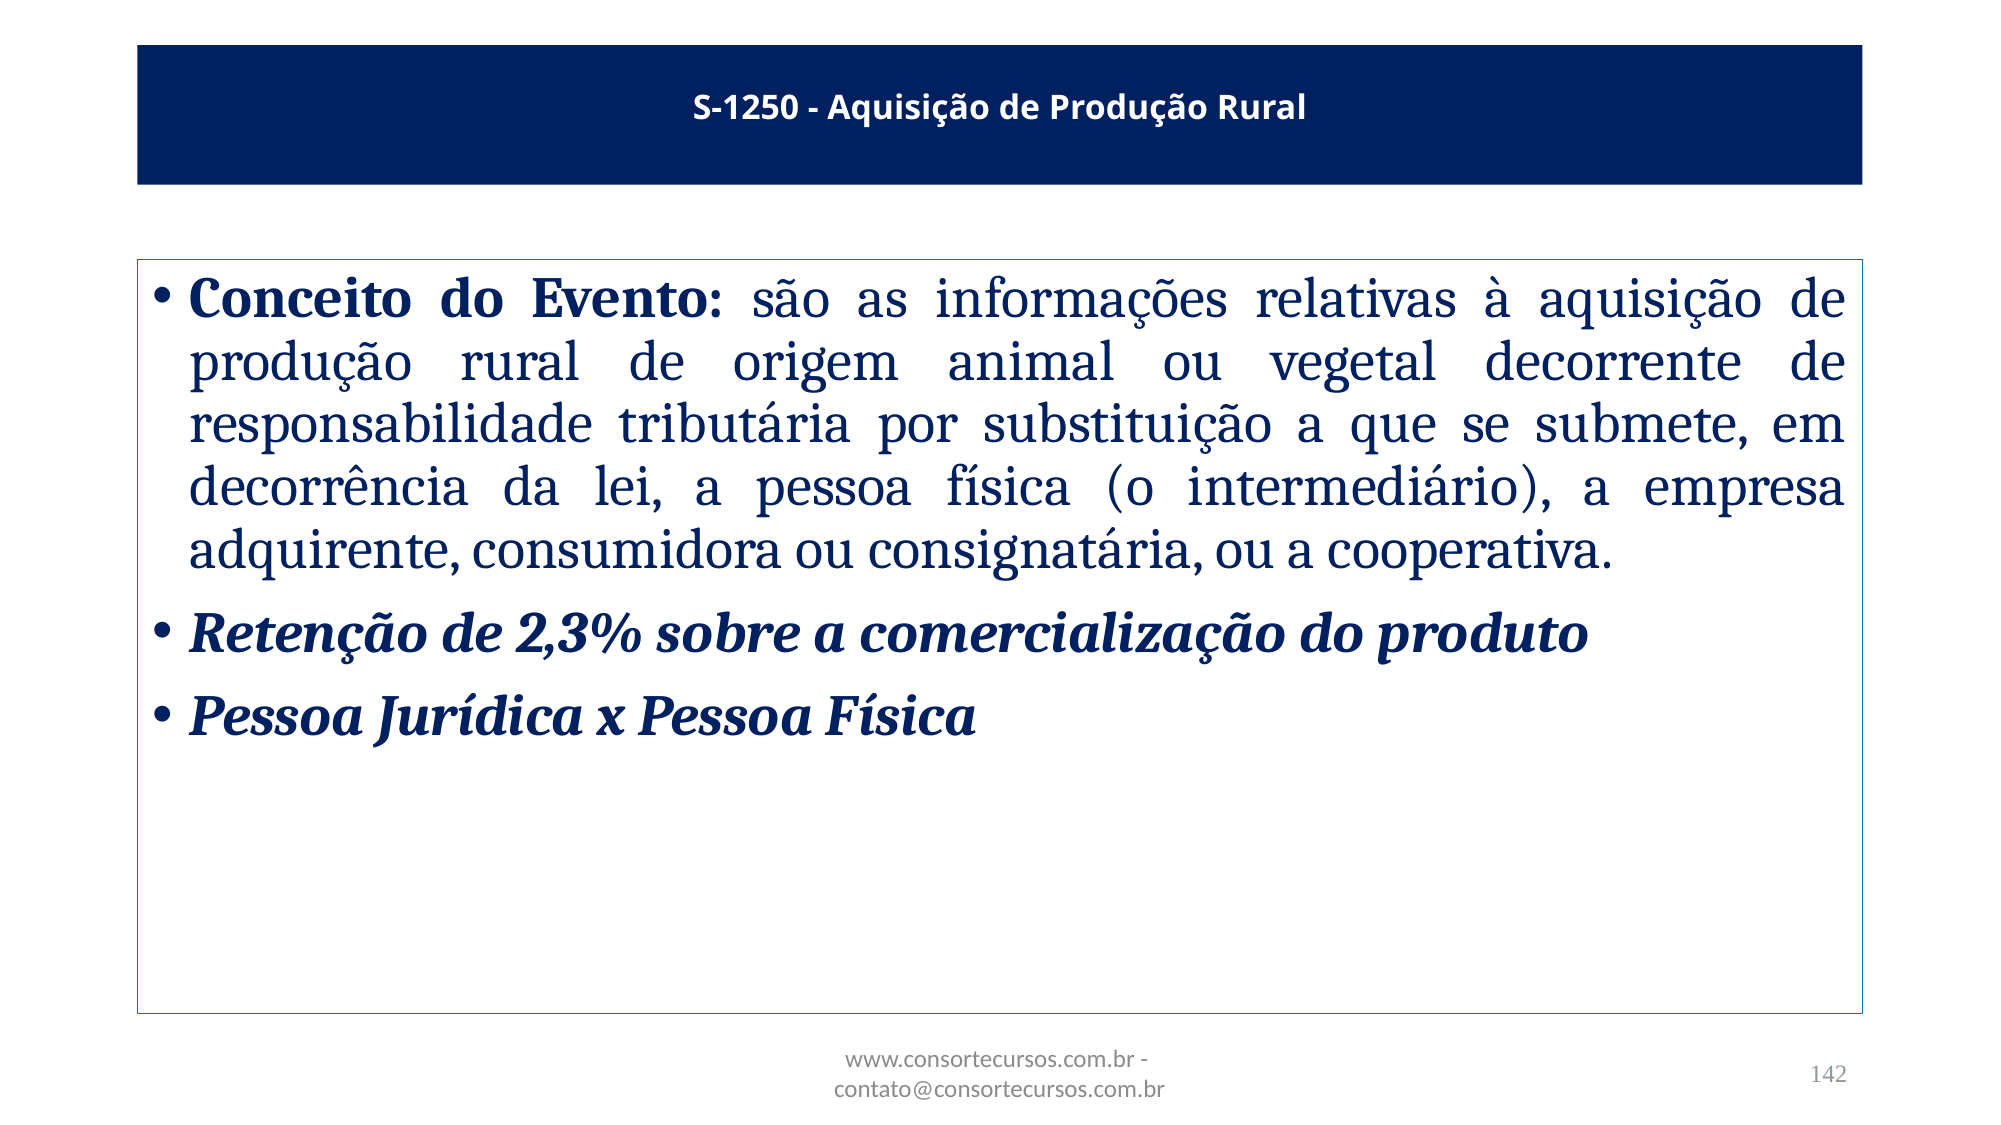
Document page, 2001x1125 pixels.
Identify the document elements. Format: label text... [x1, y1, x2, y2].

footer www.consortecursos.com.br - contato@consortecursos.com.br [662, 1042, 1338, 1103]
slide_number 142 [1412, 1042, 1863, 1103]
list Conceito do Evento: são as informações relativas à aquisição de produção rural de origem animal ou vegetal decorrente de responsabilidade tributária por substituição a que se submete, em decorrência da lei, a pessoa física (o intermediário), a empresa adquirente, consumidora ou consignatária, ou a cooperativa. Retenção de 2,3% sobre a comercialização do produto Pessoa Jurídica x Pessoa Física [137, 259, 1863, 1014]
title S-1250 - Aquisição de Produção Rural [137, 45, 1863, 185]
